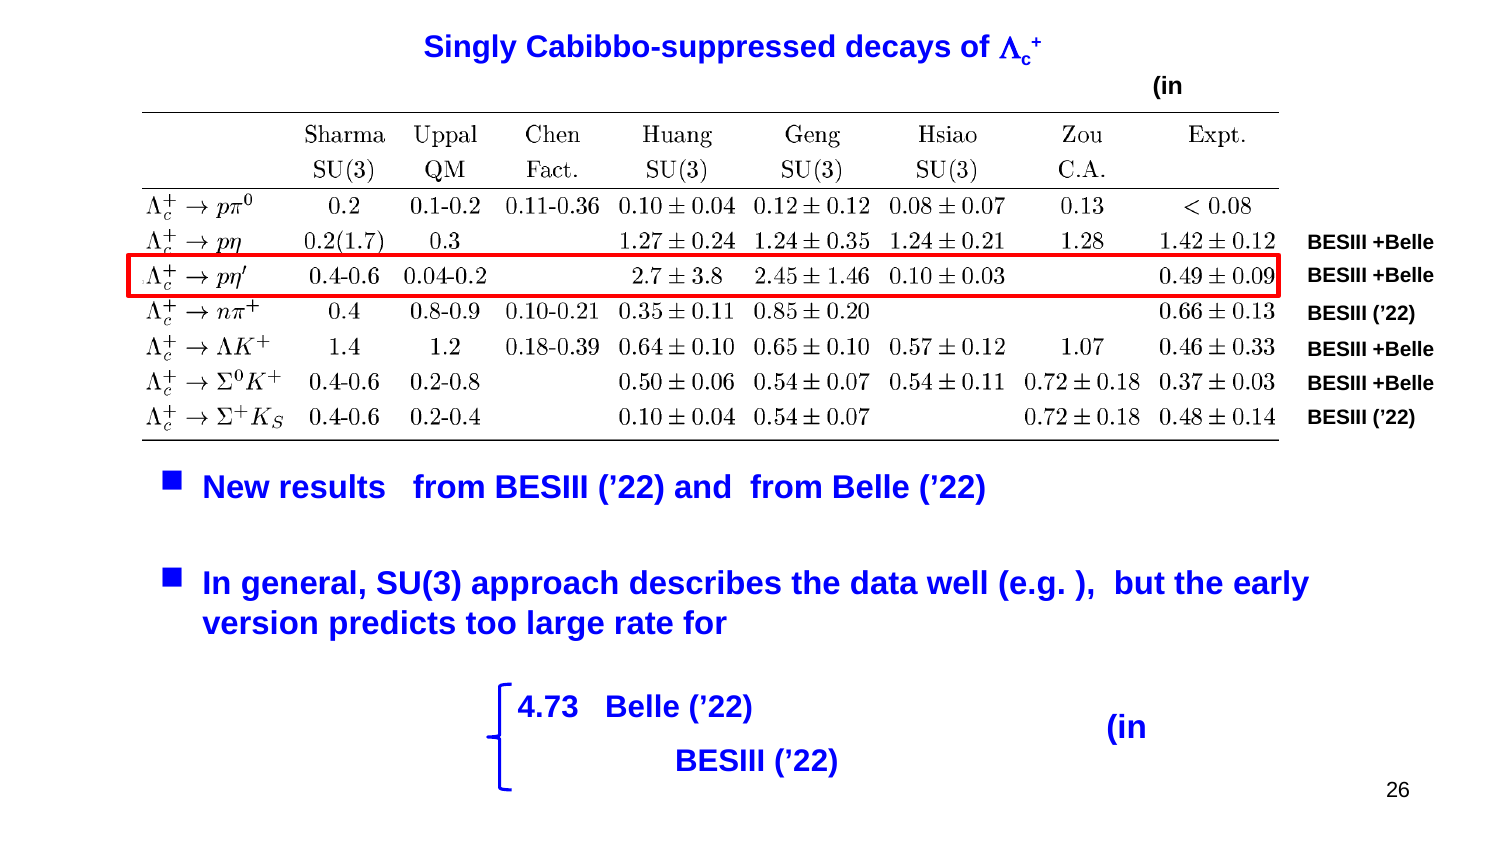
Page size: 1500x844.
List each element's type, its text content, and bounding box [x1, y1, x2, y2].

text_box BESIII +Belle [1292, 261, 1458, 295]
text_box Singly Cabibbo-suppressed decays of c+ [408, 19, 1180, 77]
slide_number 26 [1074, 768, 1425, 827]
text_box [487, 684, 512, 790]
picture [142, 107, 1279, 445]
text_box BESIII +Belle [1292, 368, 1458, 402]
text_box [128, 254, 137, 296]
text_box BESIII (’22) [1292, 292, 1436, 333]
text_box BESIII (’22) [1292, 402, 1436, 436]
text_box BESIII +Belle [1292, 221, 1458, 261]
text_box BESIII +Belle [1292, 327, 1458, 368]
